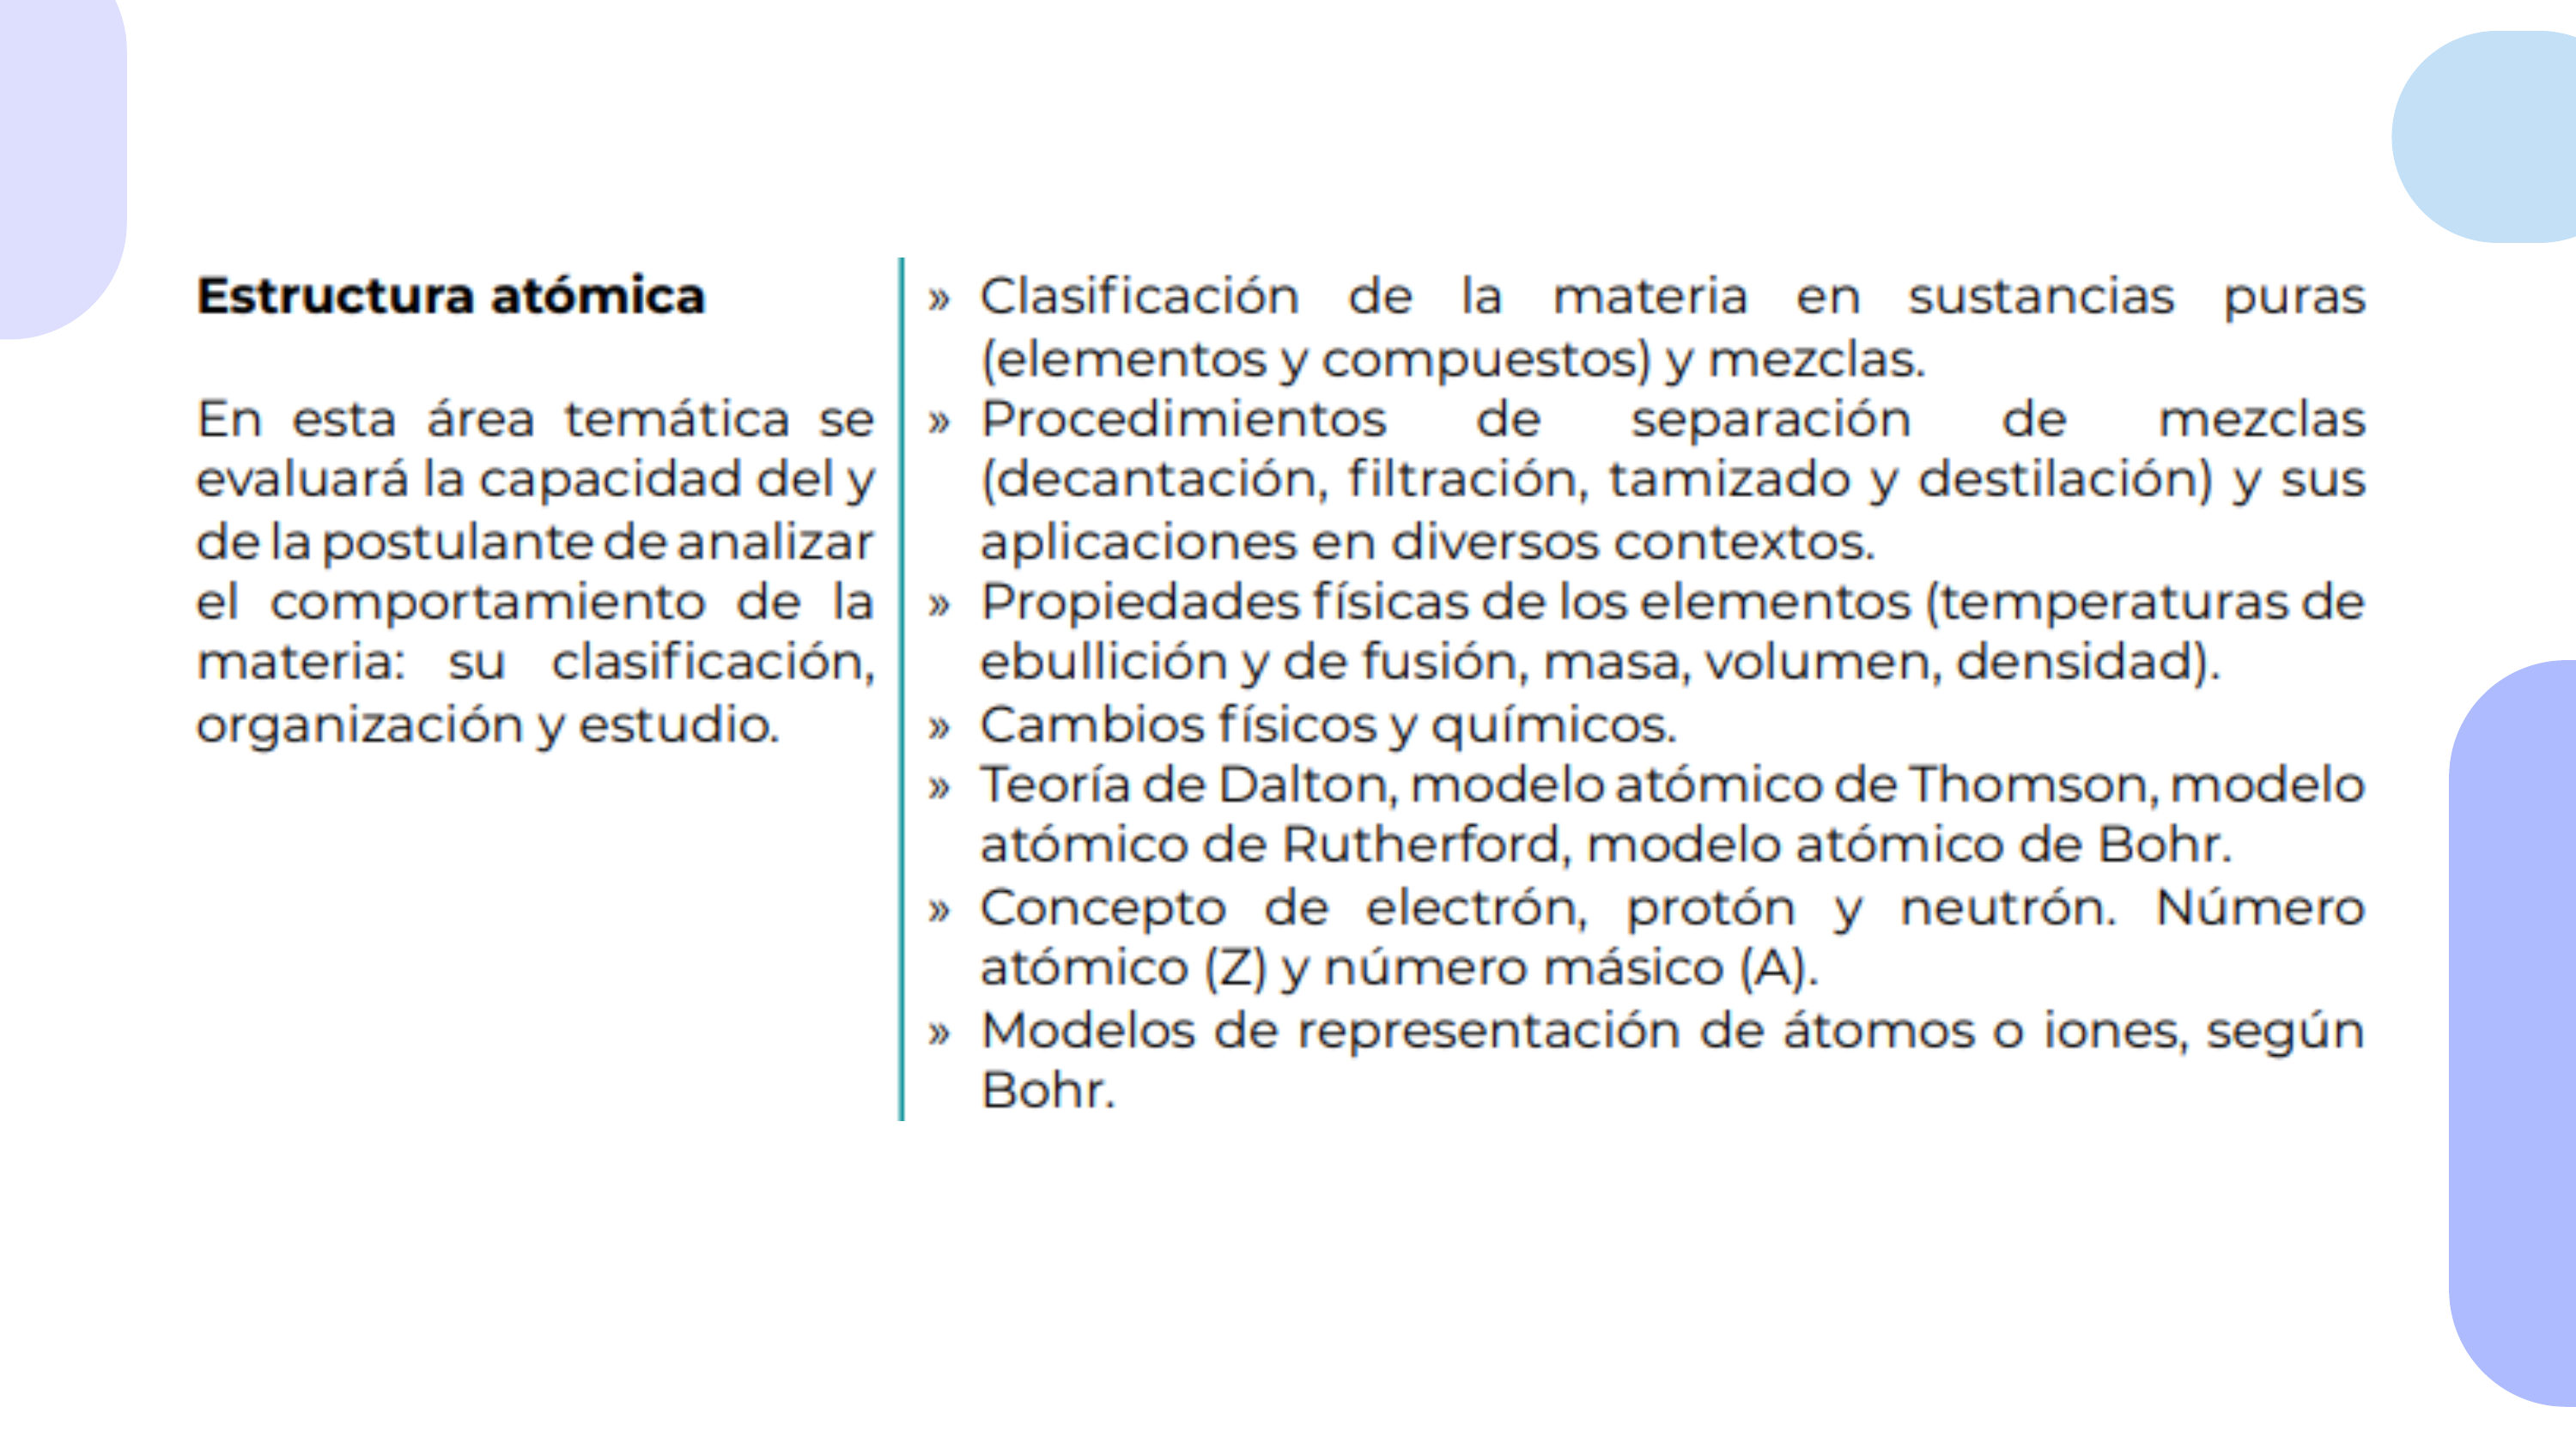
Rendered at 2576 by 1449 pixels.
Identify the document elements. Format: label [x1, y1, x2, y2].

text_box [0, 0, 127, 340]
text_box [2391, 9, 2576, 244]
text_box [172, 258, 2403, 1121]
text_box [2448, 640, 2576, 1407]
